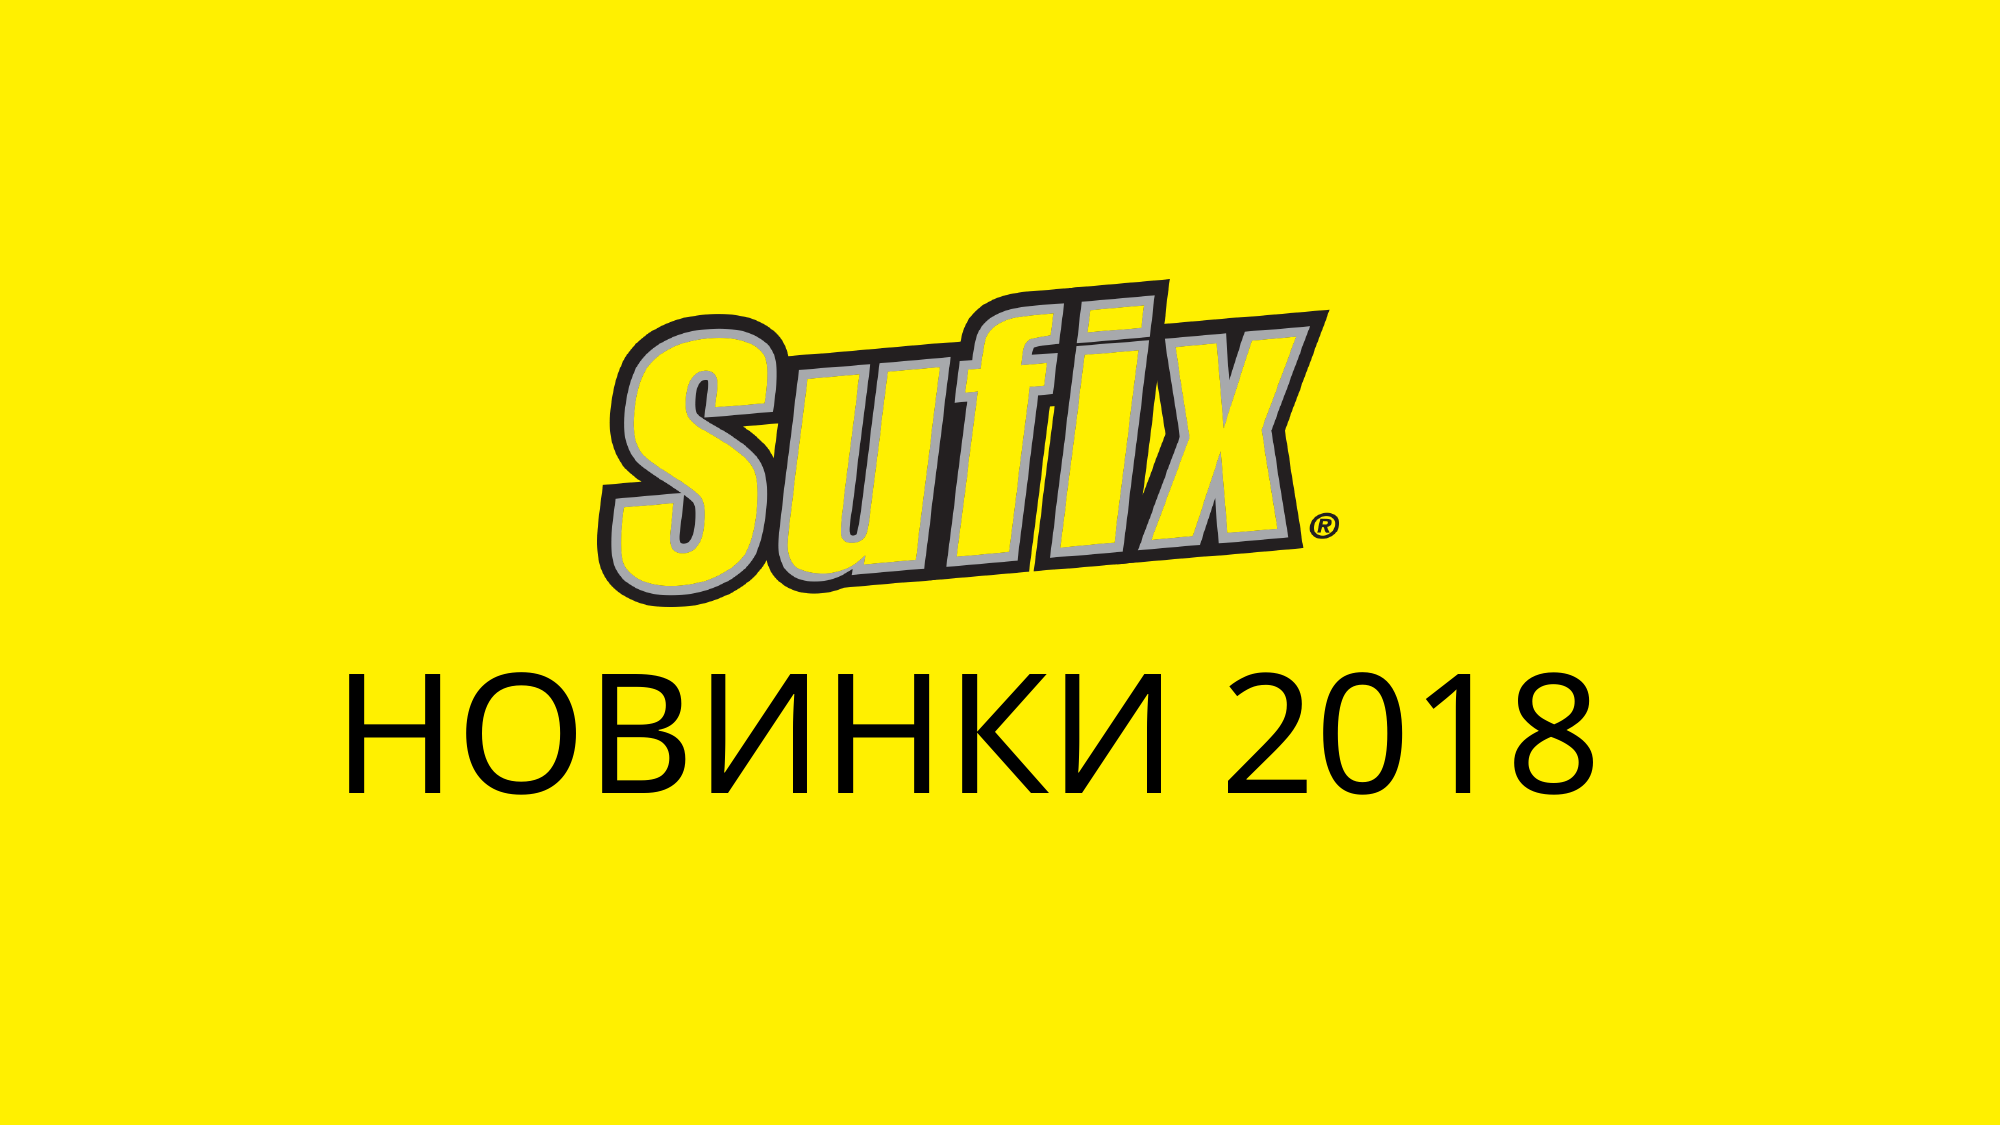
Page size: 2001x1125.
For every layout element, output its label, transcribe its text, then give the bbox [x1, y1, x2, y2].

text_box НОВИНКИ 2018 [306, 619, 1631, 834]
picture [597, 279, 1339, 607]
